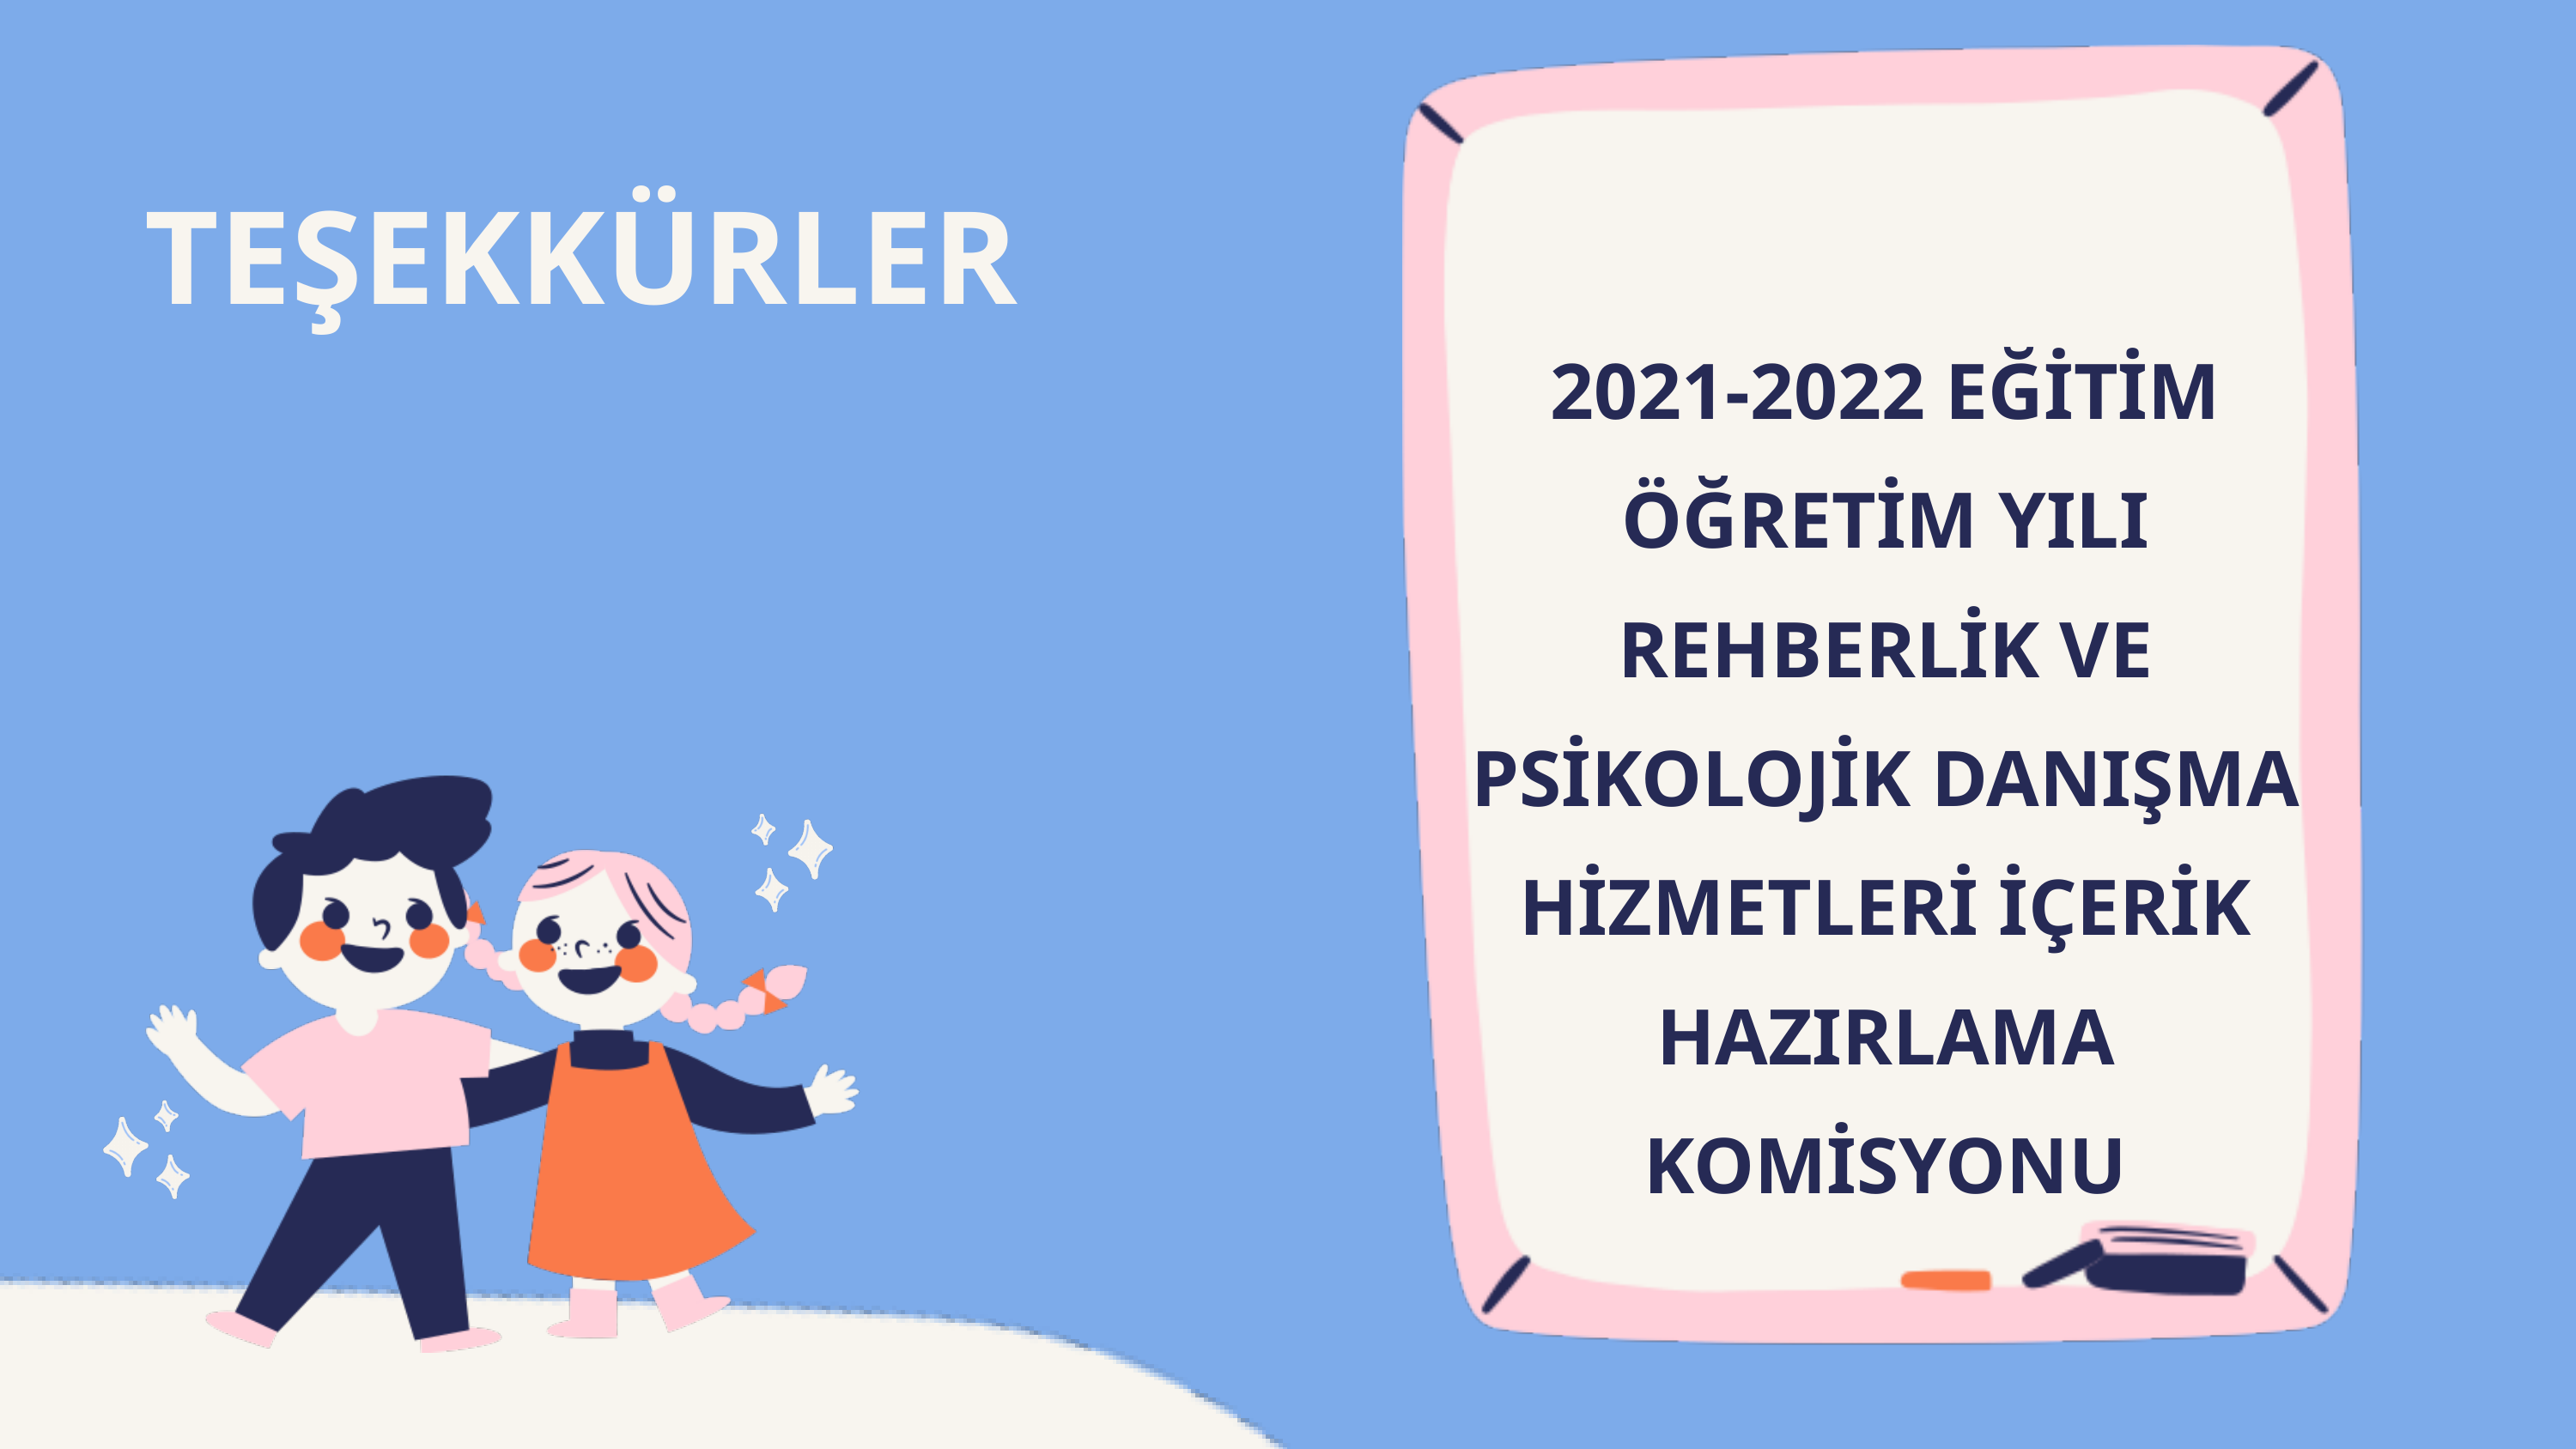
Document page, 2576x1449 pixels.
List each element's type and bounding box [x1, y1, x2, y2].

picture [0, 544, 1458, 1449]
picture [1401, 45, 2370, 1353]
text_box [144, 144, 1289, 396]
text_box [1458, 306, 2314, 1449]
